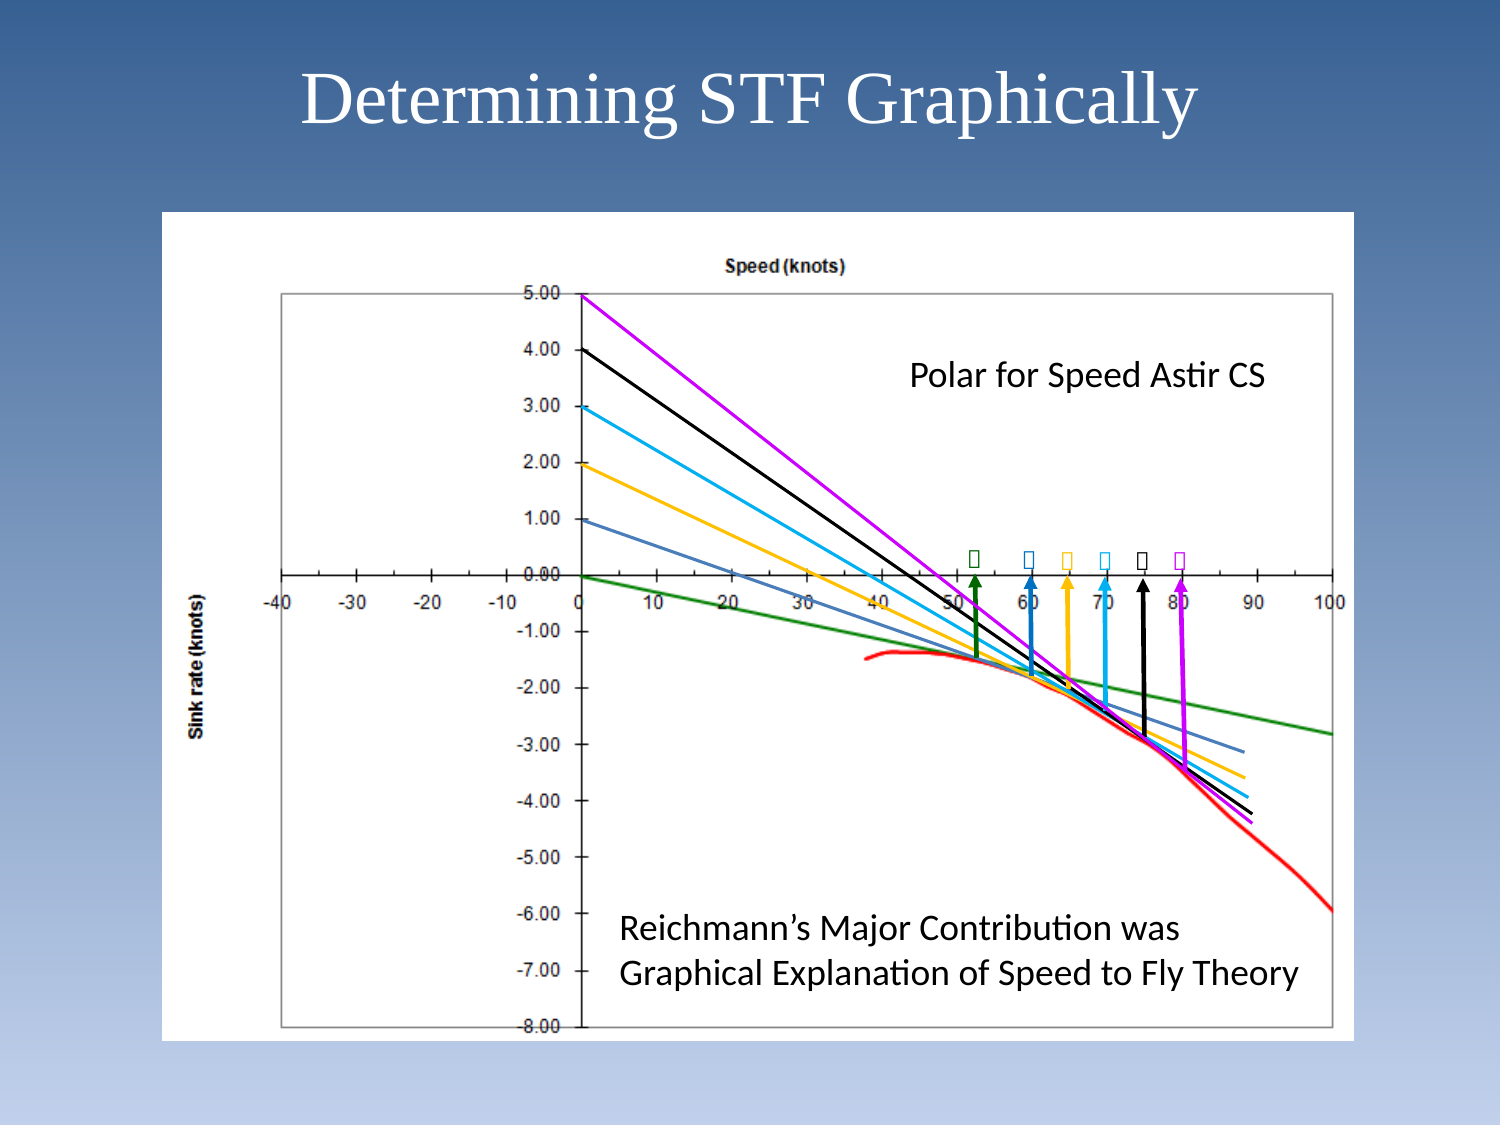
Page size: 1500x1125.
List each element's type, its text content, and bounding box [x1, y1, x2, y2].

title Determining STF Graphically [75, 0, 1425, 188]
picture [162, 212, 1354, 1041]
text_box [580, 295, 1253, 824]
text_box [1086, 671, 1280, 677]
